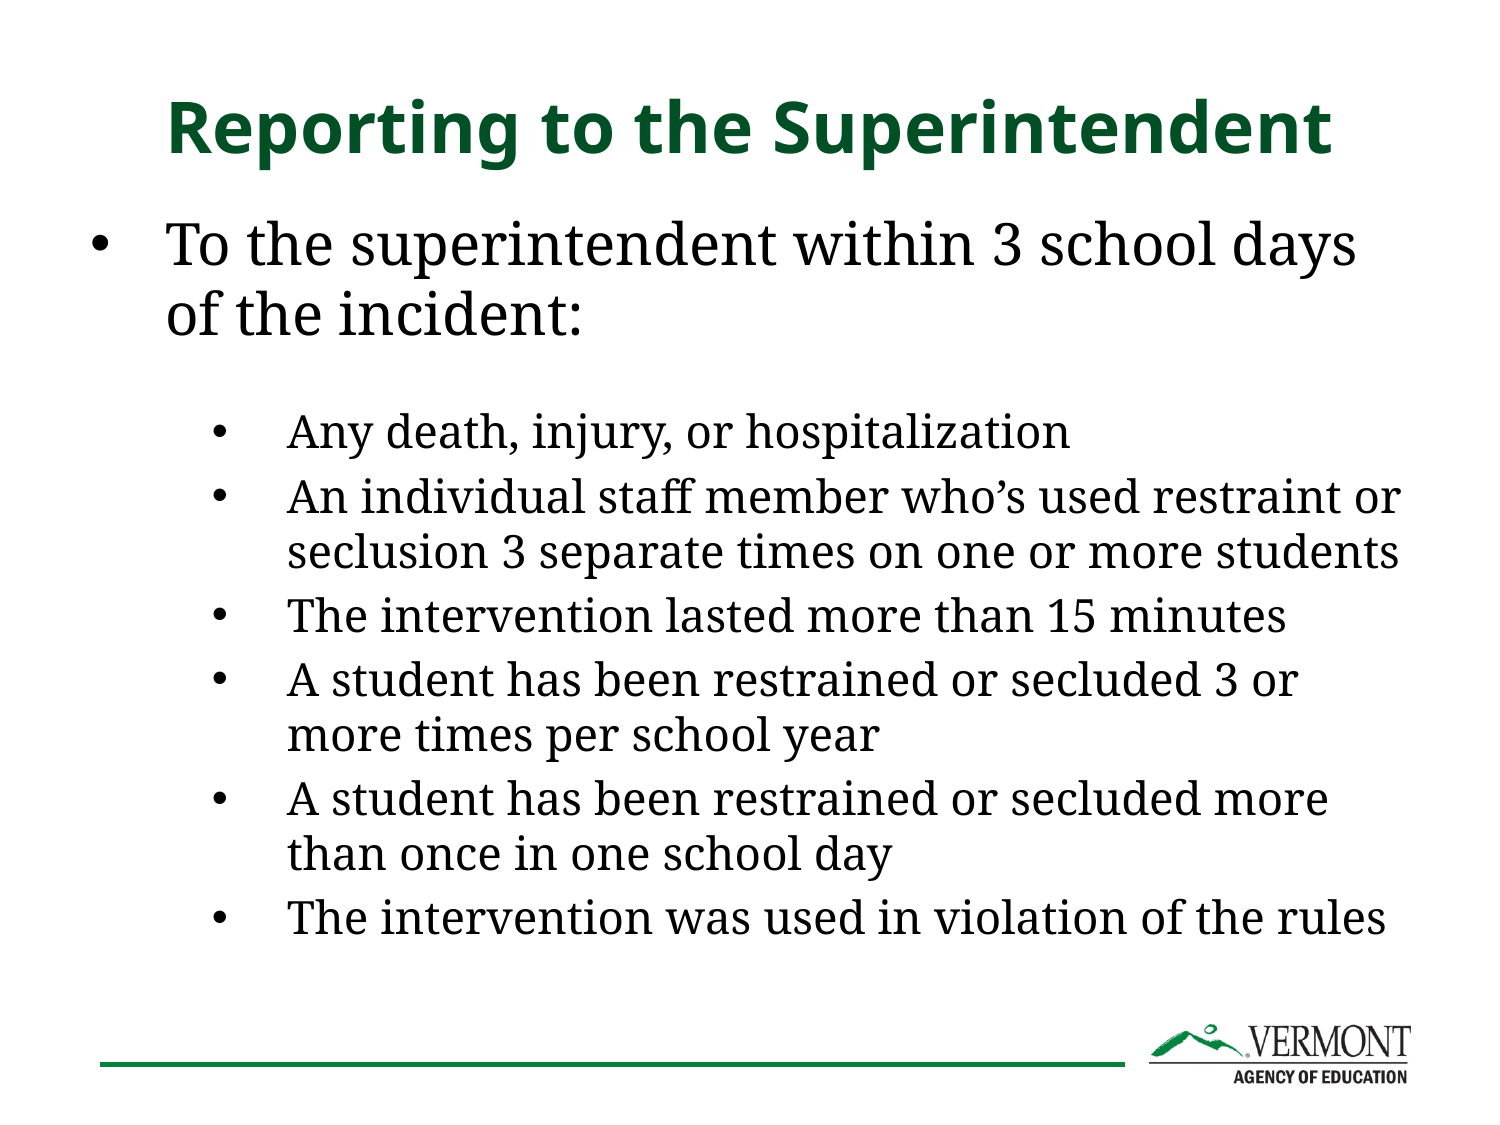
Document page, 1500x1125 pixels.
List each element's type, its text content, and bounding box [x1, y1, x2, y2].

title Reporting to the Superintendent [75, 50, 1425, 200]
picture [1149, 1063, 1411, 1101]
list To the superintendent within 3 school days of the incident: Any death, injury, or hospitalization An individual staff member who’s used restraint or seclusion 3 separate times on one or more students The intervention lasted more than 15 minutes A student has been restrained or secluded 3 or more times per school year A student has been restrained or secluded more than once in one school day The intervention was used in violation of the rules [75, 200, 1425, 1063]
